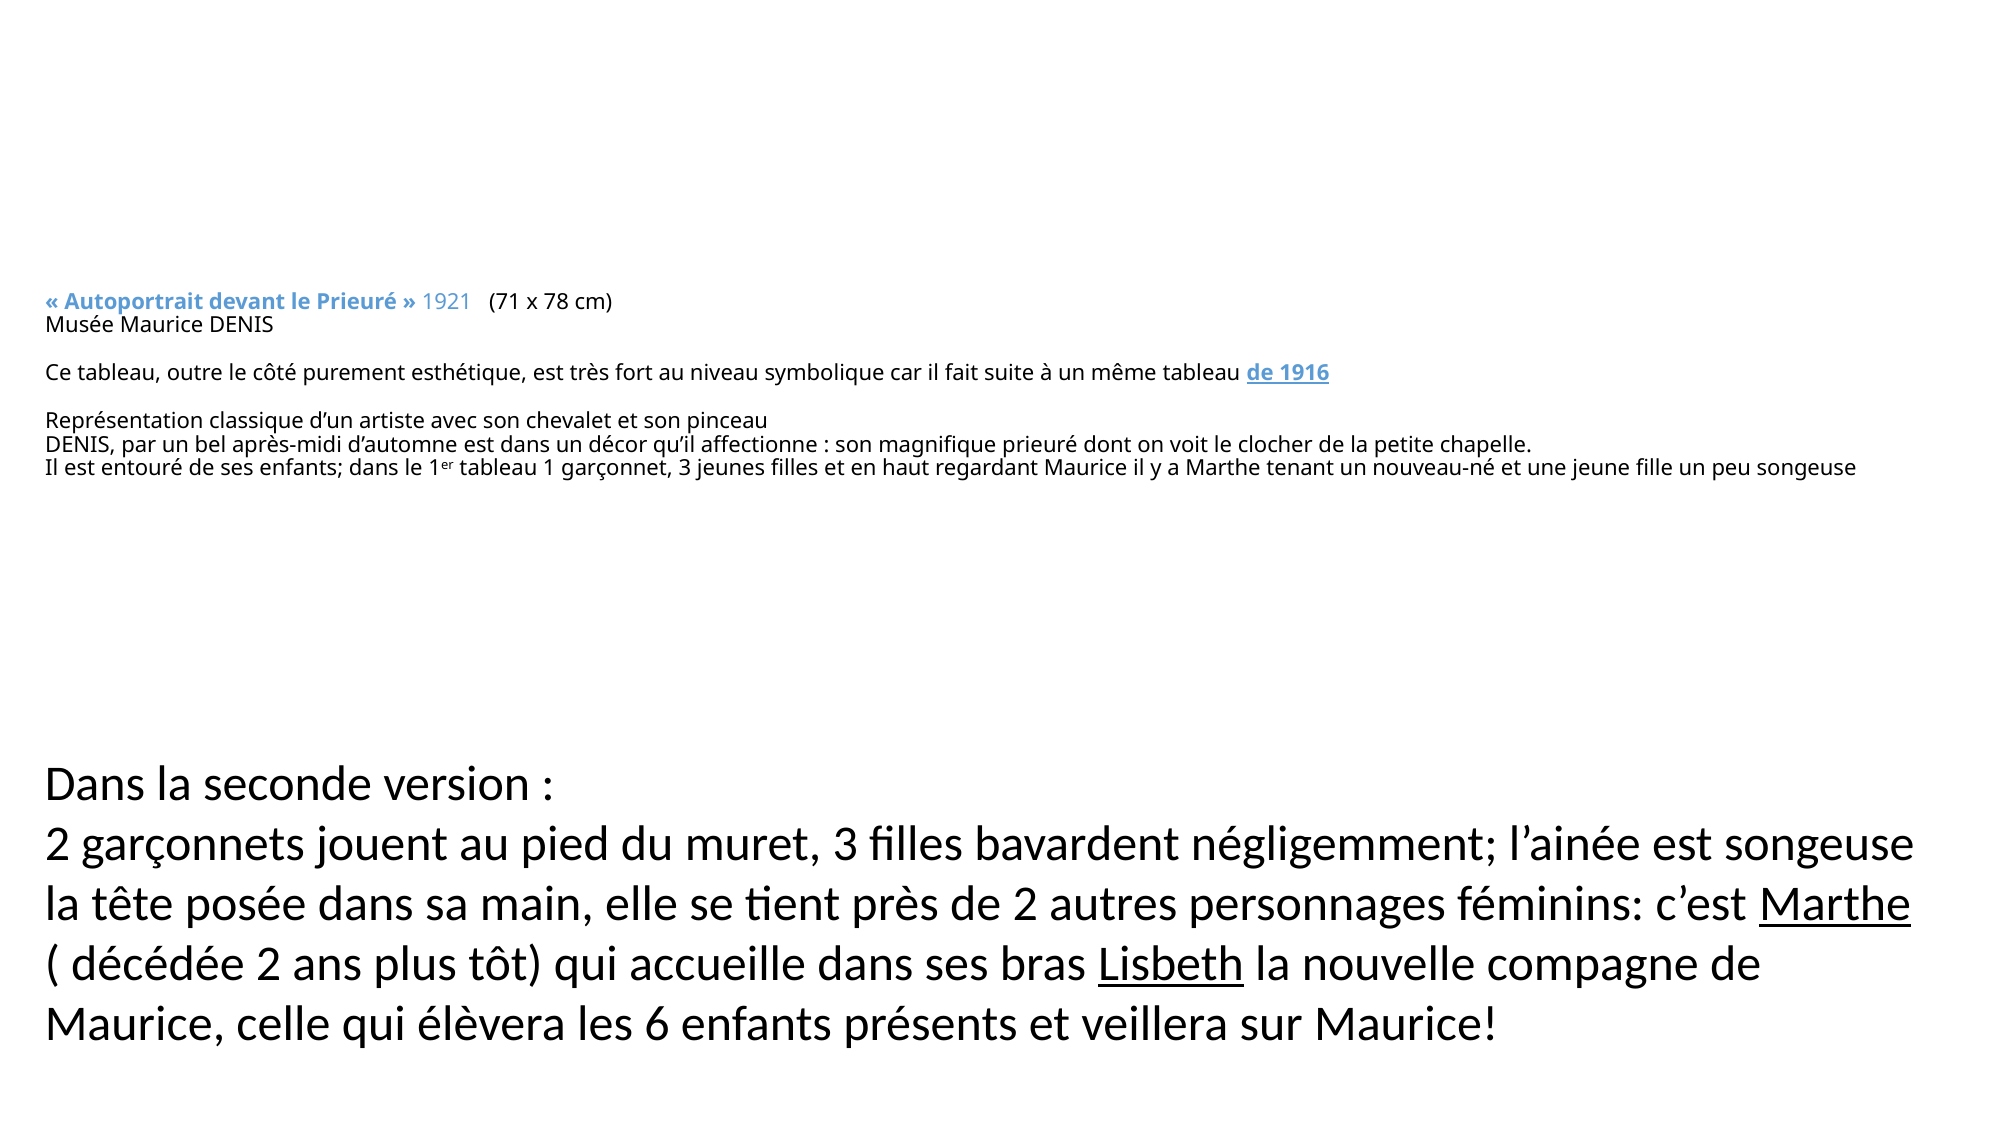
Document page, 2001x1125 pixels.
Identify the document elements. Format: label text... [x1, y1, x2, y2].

title « Autoportrait devant le Prieuré » 1921 (71 x 78 cm) Musée Maurice DENIS Ce tableau, outre le côté purement esthétique, est très fort au niveau symbolique car il fait suite à un même tableau de 1916 Représentation classique d’un artiste avec son chevalet et son pinceau DENIS, par un bel après-midi d’automne est dans un décor qu’il affectionne : son magnifique prieuré dont on voit le clocher de la petite chapelle. Il est entouré de ses enfants; dans le 1er tableau 1 garçonnet, 3 jeunes filles et en haut regardant Maurice il y a Marthe tenant un nouveau-né et une jeune fille un peu songeuse [30, 276, 1886, 495]
text_box Dans la seconde version : 2 garçonnets jouent au pied du muret, 3 filles bavardent négligemment; l’ainée est songeuse la tête posée dans sa main, elle se tient près de 2 autres personnages féminins: c’est Marthe ( décédée 2 ans plus tôt) qui accueille dans ses bras Lisbeth la nouvelle compagne de Maurice, celle qui élèvera les 6 enfants présents et veillera sur Maurice! [30, 742, 1932, 1058]
